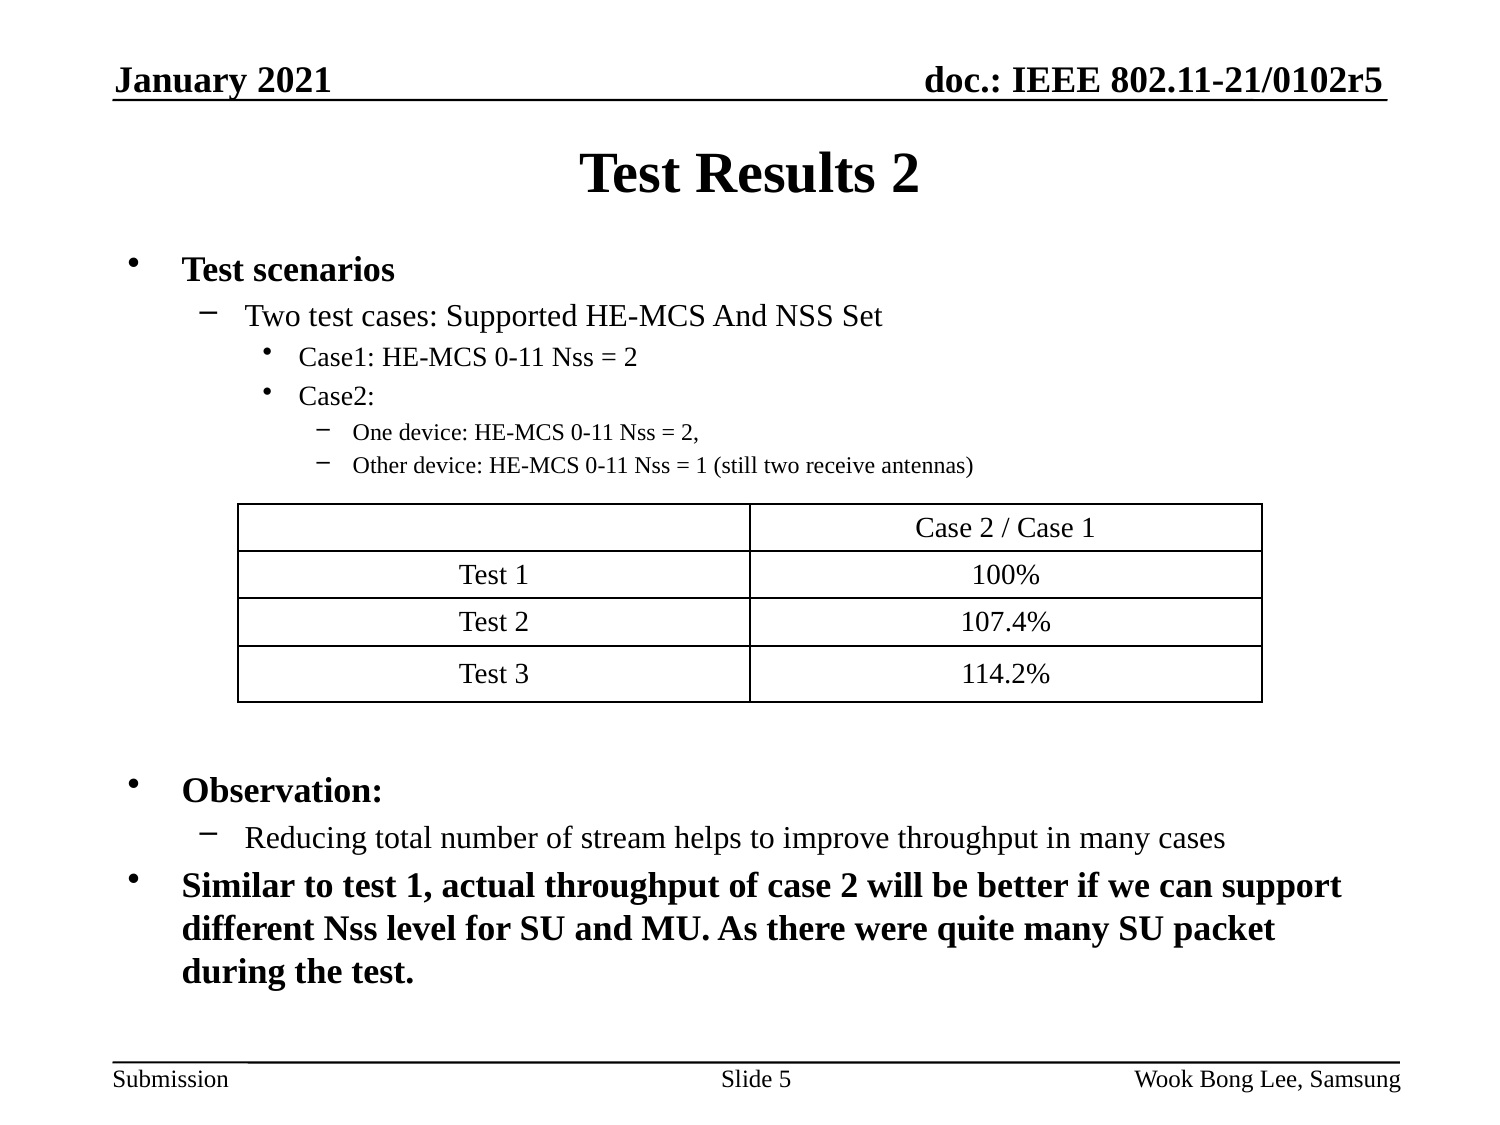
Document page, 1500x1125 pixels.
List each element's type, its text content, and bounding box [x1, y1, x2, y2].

table_cell Test 2 [239, 599, 749, 645]
table_cell 100% [751, 552, 1261, 597]
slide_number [114, 54, 335, 101]
list Test scenarios Two test cases: Supported HE-MCS And NSS Set Case1: HE-MCS 0-11 Nss = 2 Case2: One device: HE-MCS 0-11 Nss = 2, Other device: HE-MCS 0-11 Nss = 1 (still two receive antennas) Observation: Reducing total number of stream helps to improve throughput in many cases Similar to test 1, actual throughput of case 2 will be better if we can support different Nss level for SU and MU. As there were quite many SU packet during the test. [112, 237, 1388, 1001]
table_cell Test 1 [239, 552, 749, 597]
table_header Case 2 / Case 1 [751, 505, 1261, 550]
table_header [239, 505, 749, 550]
footer Wook Bong Lee, Samsung [1130, 1061, 1402, 1093]
table_cell Test 3 [239, 647, 749, 701]
table_cell 107.4% [751, 599, 1261, 645]
title Test Results 2 [112, 112, 1388, 226]
table_cell 114.2% [751, 647, 1261, 701]
slide_number Slide 5 [712, 1061, 800, 1093]
